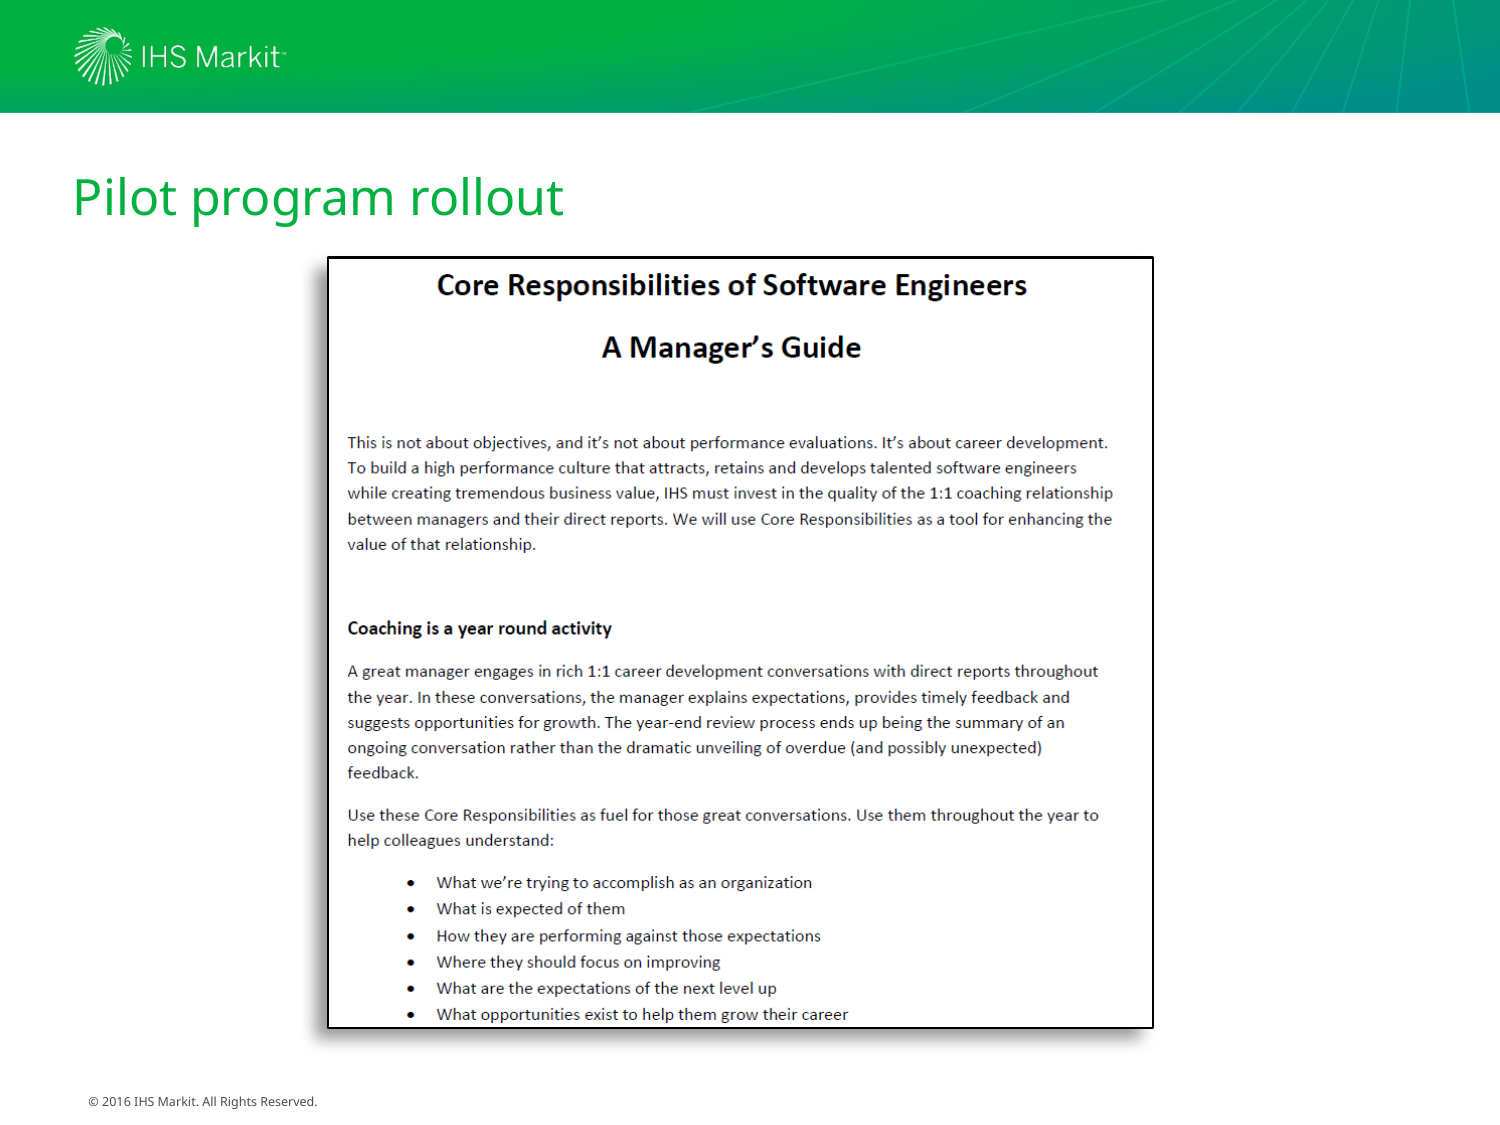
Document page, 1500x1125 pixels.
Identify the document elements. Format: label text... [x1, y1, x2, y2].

title Pilot program rollout [57, 157, 1446, 234]
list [329, 258, 1152, 1027]
picture [0, 0, 1500, 113]
